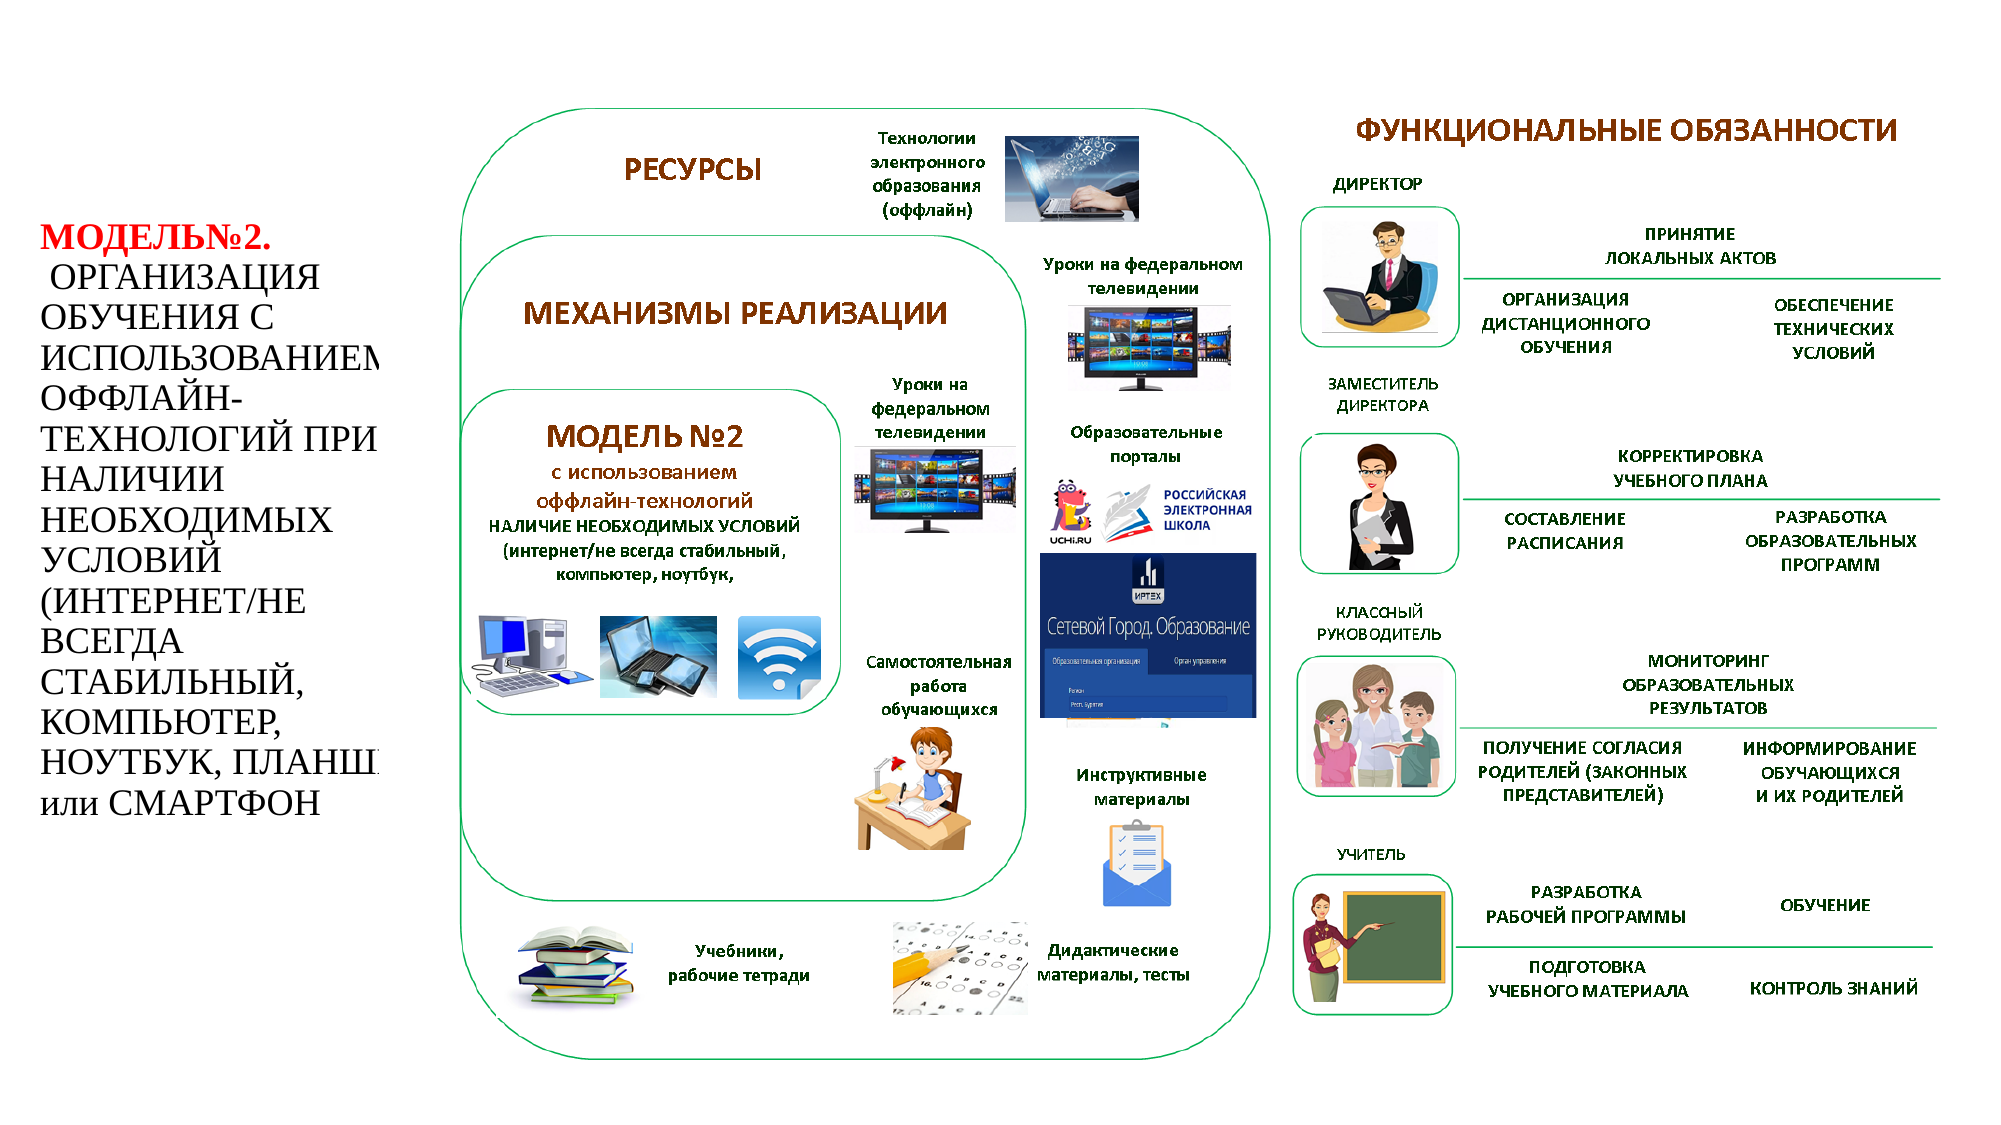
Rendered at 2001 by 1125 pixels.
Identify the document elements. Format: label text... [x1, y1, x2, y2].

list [379, 70, 2000, 1107]
picture [1040, 553, 1257, 718]
title МОДЕЛЬ№2. ОРГАНИЗАЦИЯ ОБУЧЕНИЯ С ИСПОЛЬЗОВАНИЕМ ОФФЛАЙН-ТЕХНОЛОГИЙ ПРИ НАЛИЧИИ НЕОБХОДИМЫХ УСЛОВИЙ (ИНТЕРНЕТ/НЕ ВСЕГДА СТАБИЛЬНЫЙ, КОМПЬЮТЕР, НОУТБУК, ПЛАНШЕТ или СМАРТФОН [25, 109, 379, 931]
